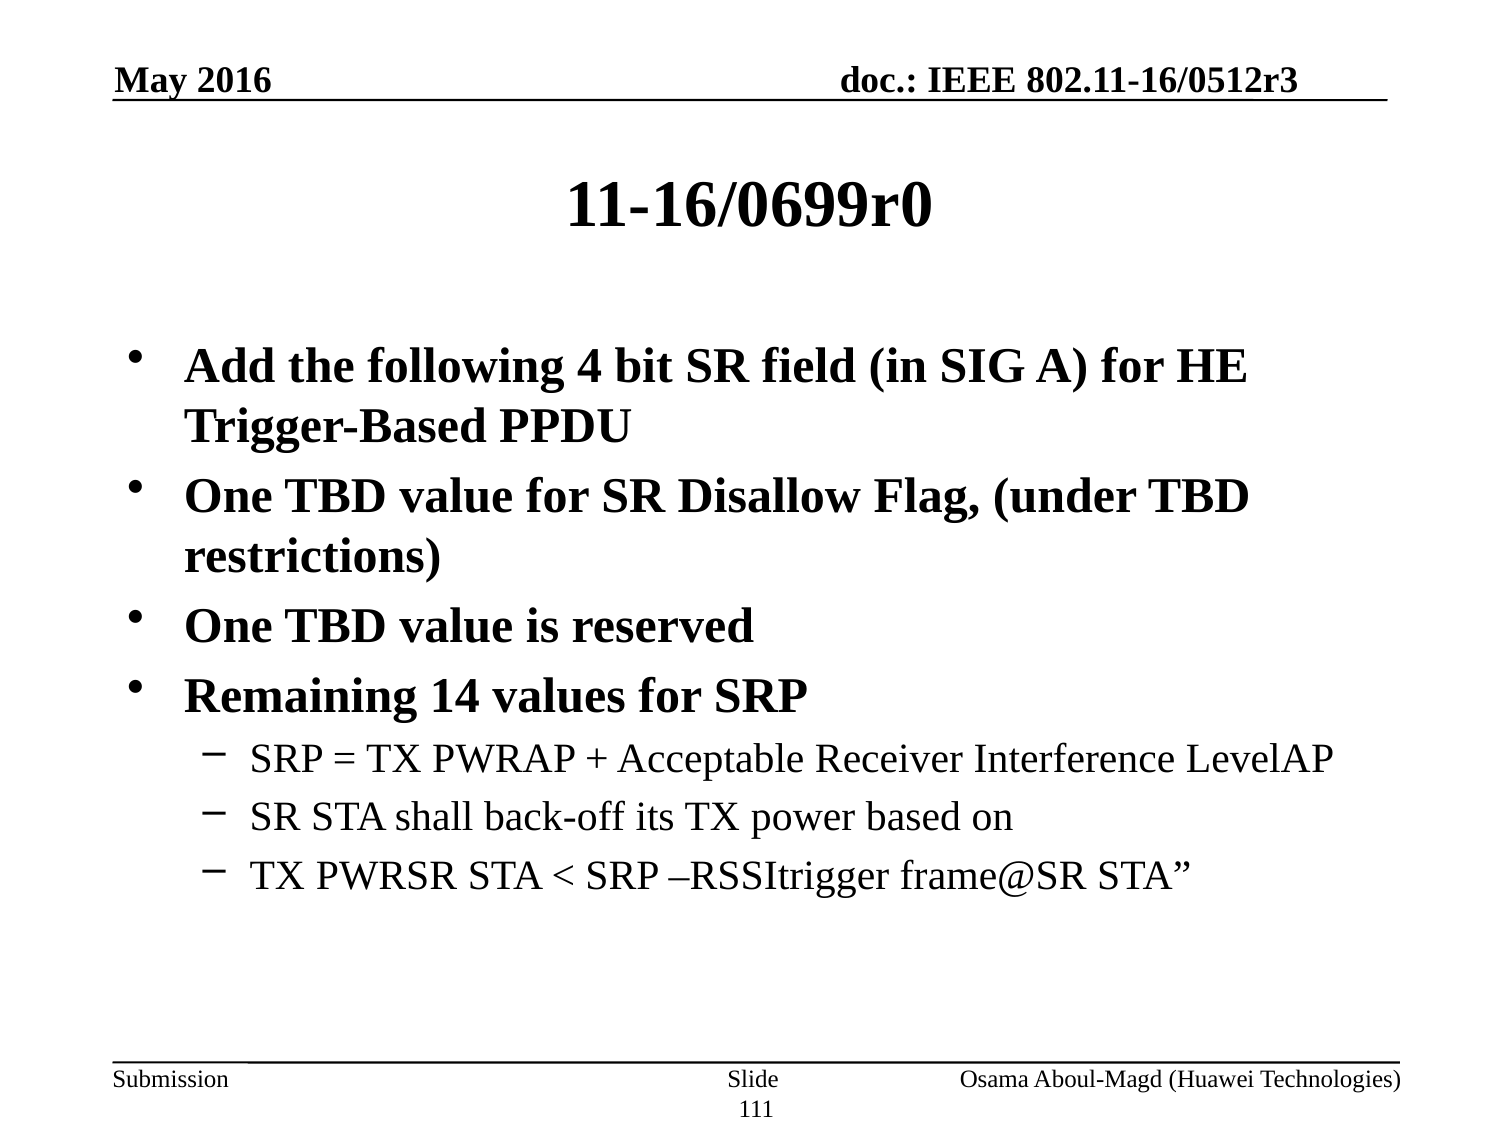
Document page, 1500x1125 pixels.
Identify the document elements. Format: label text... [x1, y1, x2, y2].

title 11-16/0699r0 [112, 112, 1388, 288]
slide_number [114, 54, 309, 101]
footer Osama Aboul-Magd (Huawei Technologies) [831, 1061, 1402, 1093]
slide_number Slide 111 [712, 1061, 800, 1093]
list Add the following 4 bit SR field (in SIG A) for HE Trigger-Based PPDU One TBD value for SR Disallow Flag, (under TBD restrictions) One TBD value is reserved Remaining 14 values for SRP SRP = TX PWRAP + Acceptable Receiver Interference LevelAP SR STA shall back-off its TX power based on TX PWRSR STA < SRP –RSSItrigger frame@SR STA” [112, 324, 1388, 1000]
